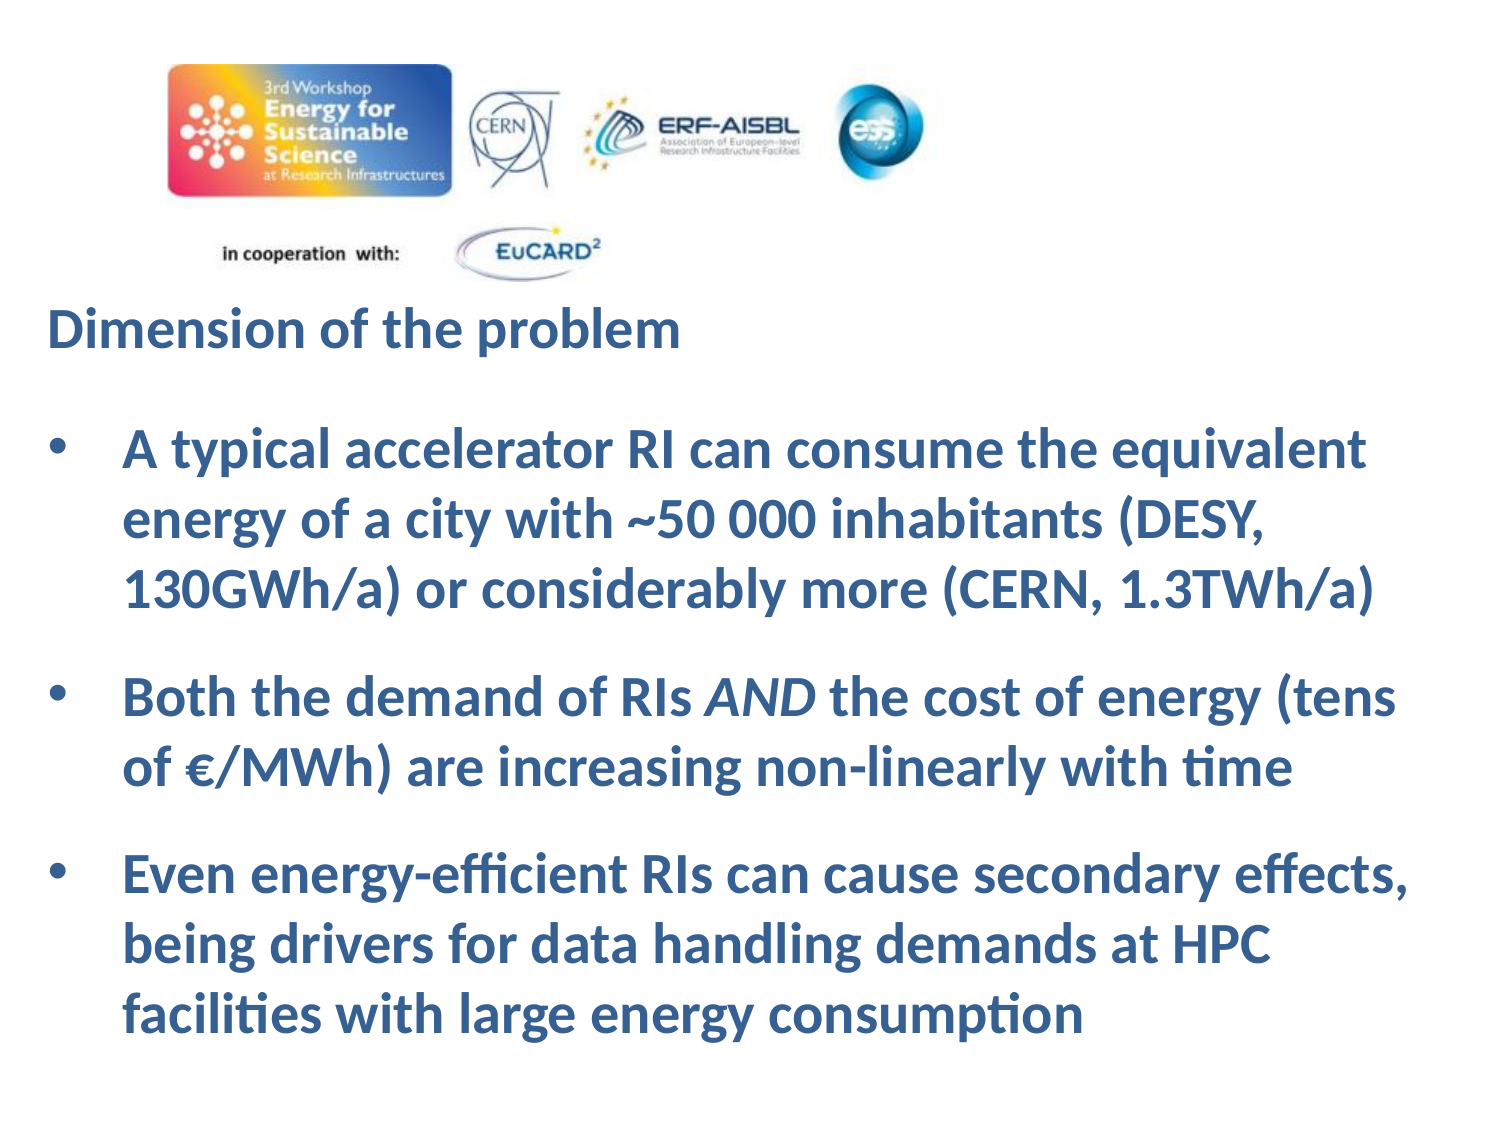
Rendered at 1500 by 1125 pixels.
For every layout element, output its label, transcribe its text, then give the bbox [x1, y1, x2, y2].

text_box Dimension of the problem A typical accelerator RI can consume the equivalent energy of a city with ~50 000 inhabitants (DESY, 130GWh/a) or considerably more (CERN, 1.3TWh/a) Both the demand of RIs AND the cost of energy (tens of €/MWh) are increasing non-linearly with time Even energy-efficient RIs can cause secondary effects, being drivers for data handling demands at HPC facilities with large energy consumption [33, 282, 1463, 1053]
picture [32, 63, 1017, 282]
